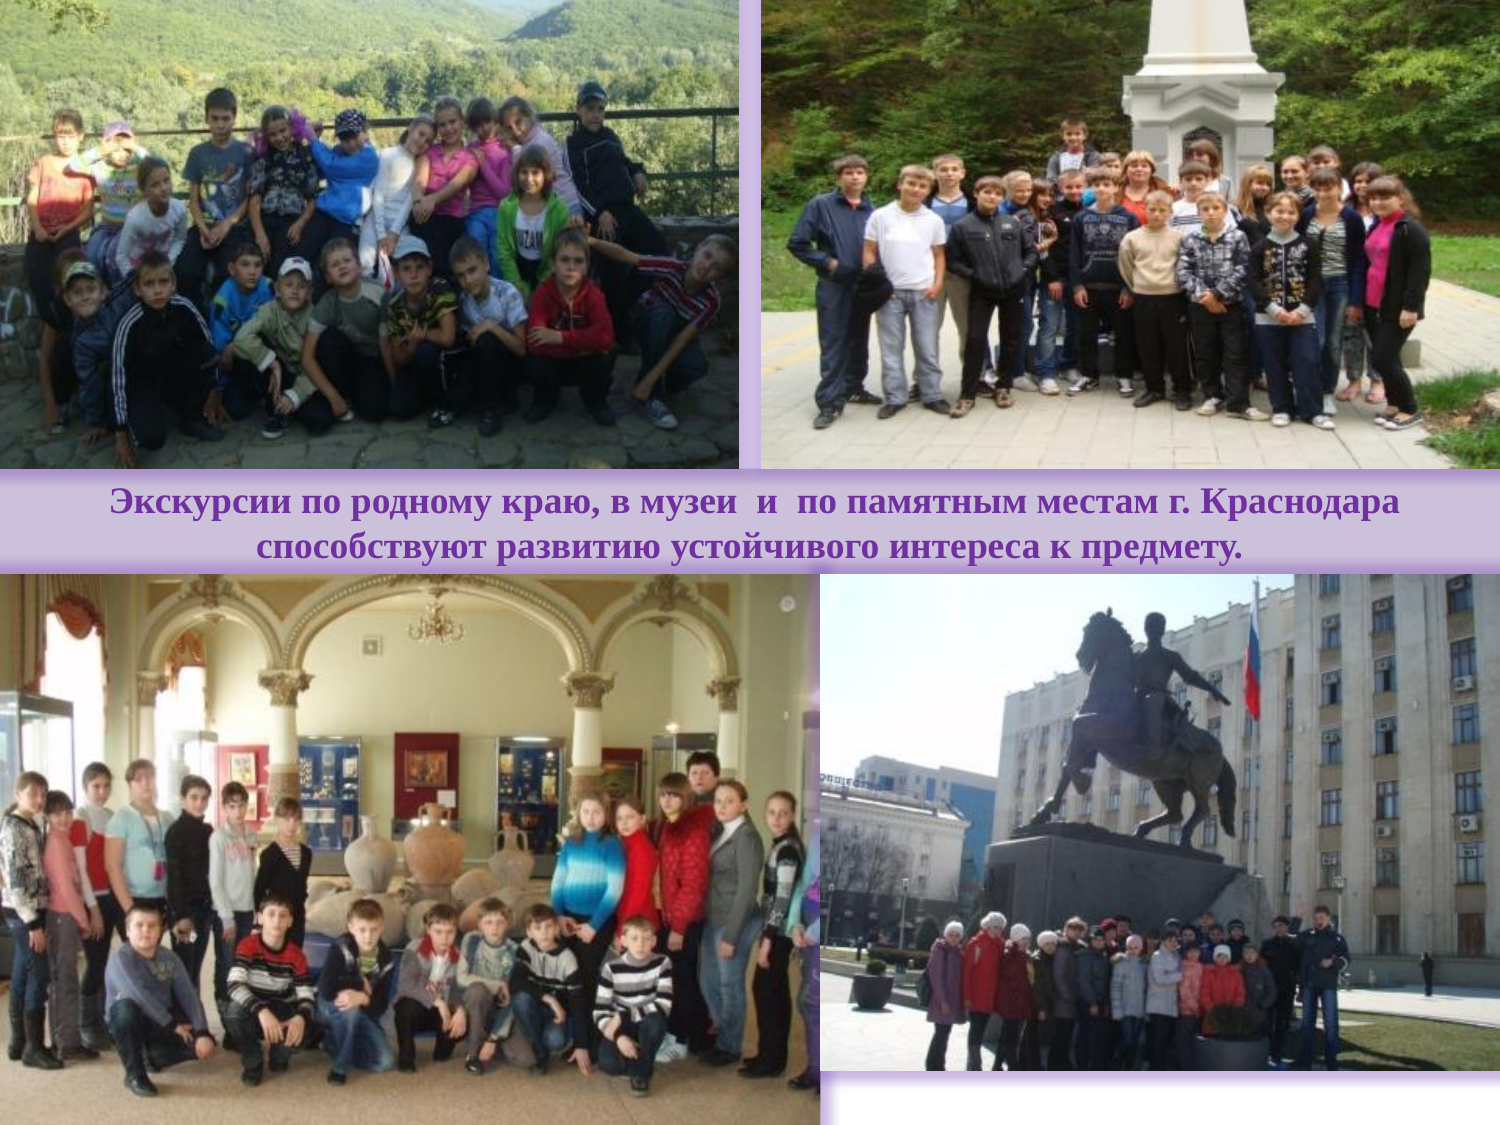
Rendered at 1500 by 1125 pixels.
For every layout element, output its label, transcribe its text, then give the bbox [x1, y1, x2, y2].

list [0, 573, 821, 1125]
title Экскурсии по родному краю, в музеи и по памятным местам г. Краснодара способствуют развитию устойчивого интереса к предмету. [0, 486, 1500, 558]
picture [761, 0, 1500, 469]
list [820, 573, 1500, 1072]
picture [0, 0, 739, 469]
